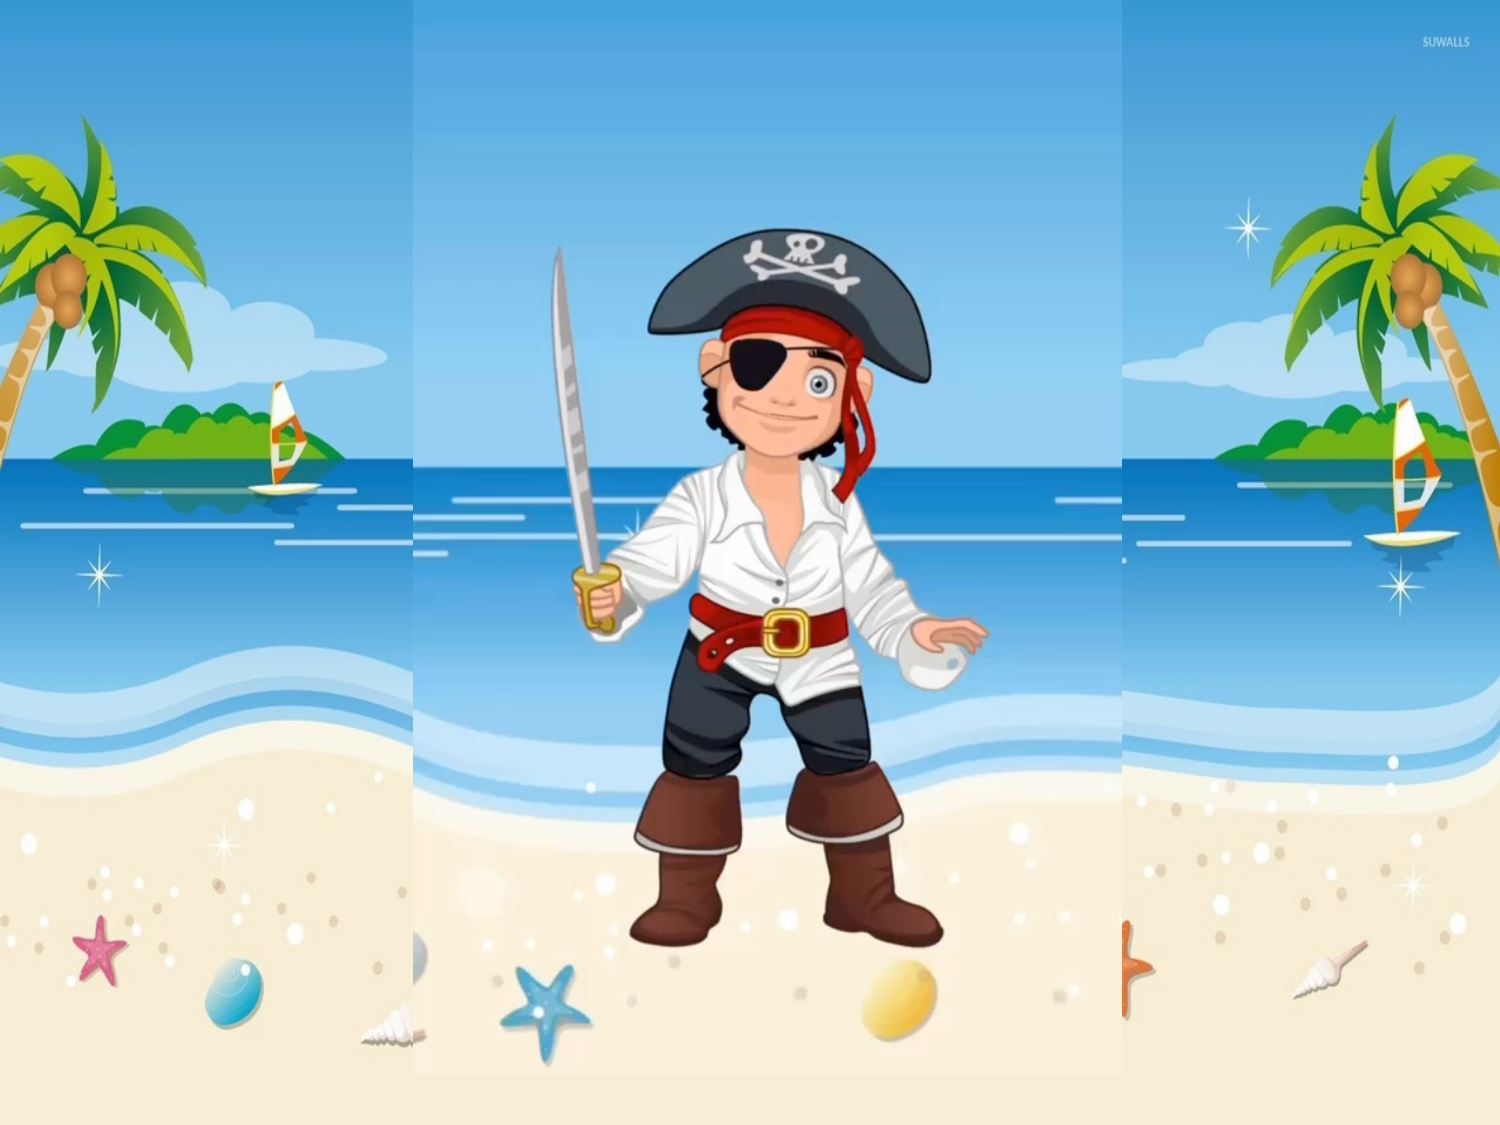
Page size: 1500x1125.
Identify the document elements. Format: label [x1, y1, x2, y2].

picture [0, 0, 1500, 1125]
text_box [412, 0, 1123, 1075]
